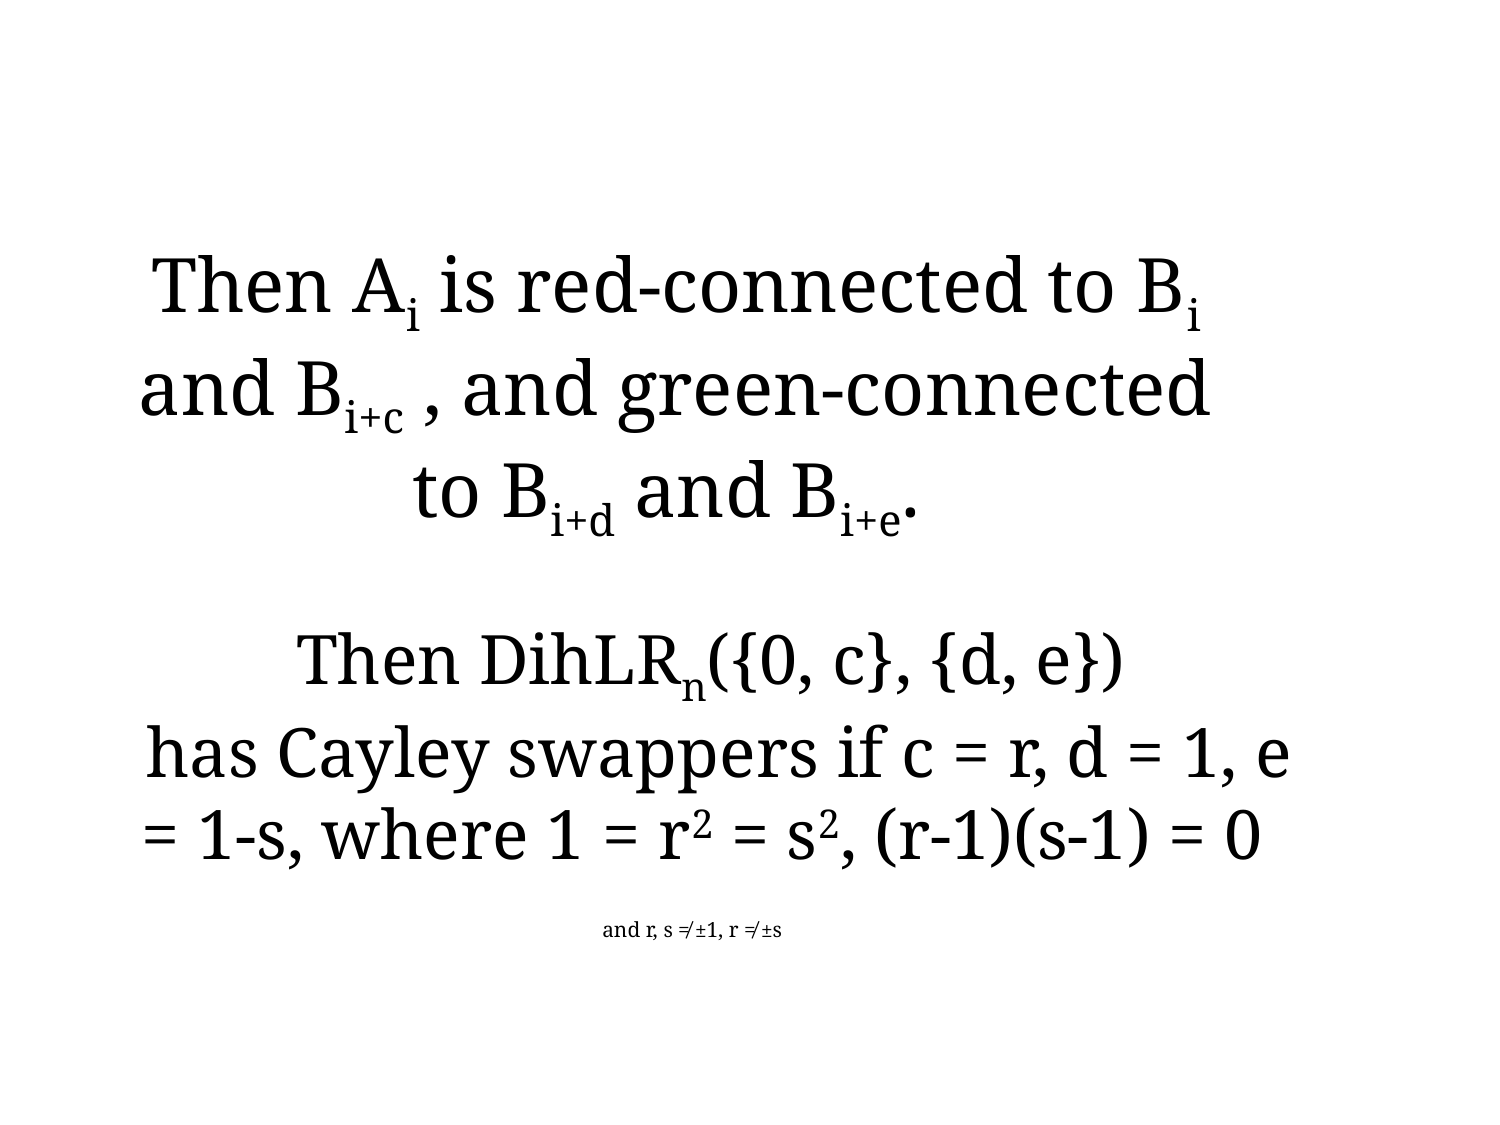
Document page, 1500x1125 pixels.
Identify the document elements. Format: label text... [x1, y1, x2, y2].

text_box and r, s ≠ ±1, r ≠ ±s [521, 851, 902, 964]
title Then Ai is red-connected to Bi and Bi+c , and green-connected to Bi+d and Bi+e. [112, 102, 1240, 598]
text_box Then DihLRn({0, c}, {d, e}) has Cayley swappers if c = r, d = 1, e = 1-s, where 1 = r2 = s2, (r-1)(s-1) = 0 [112, 598, 1309, 891]
